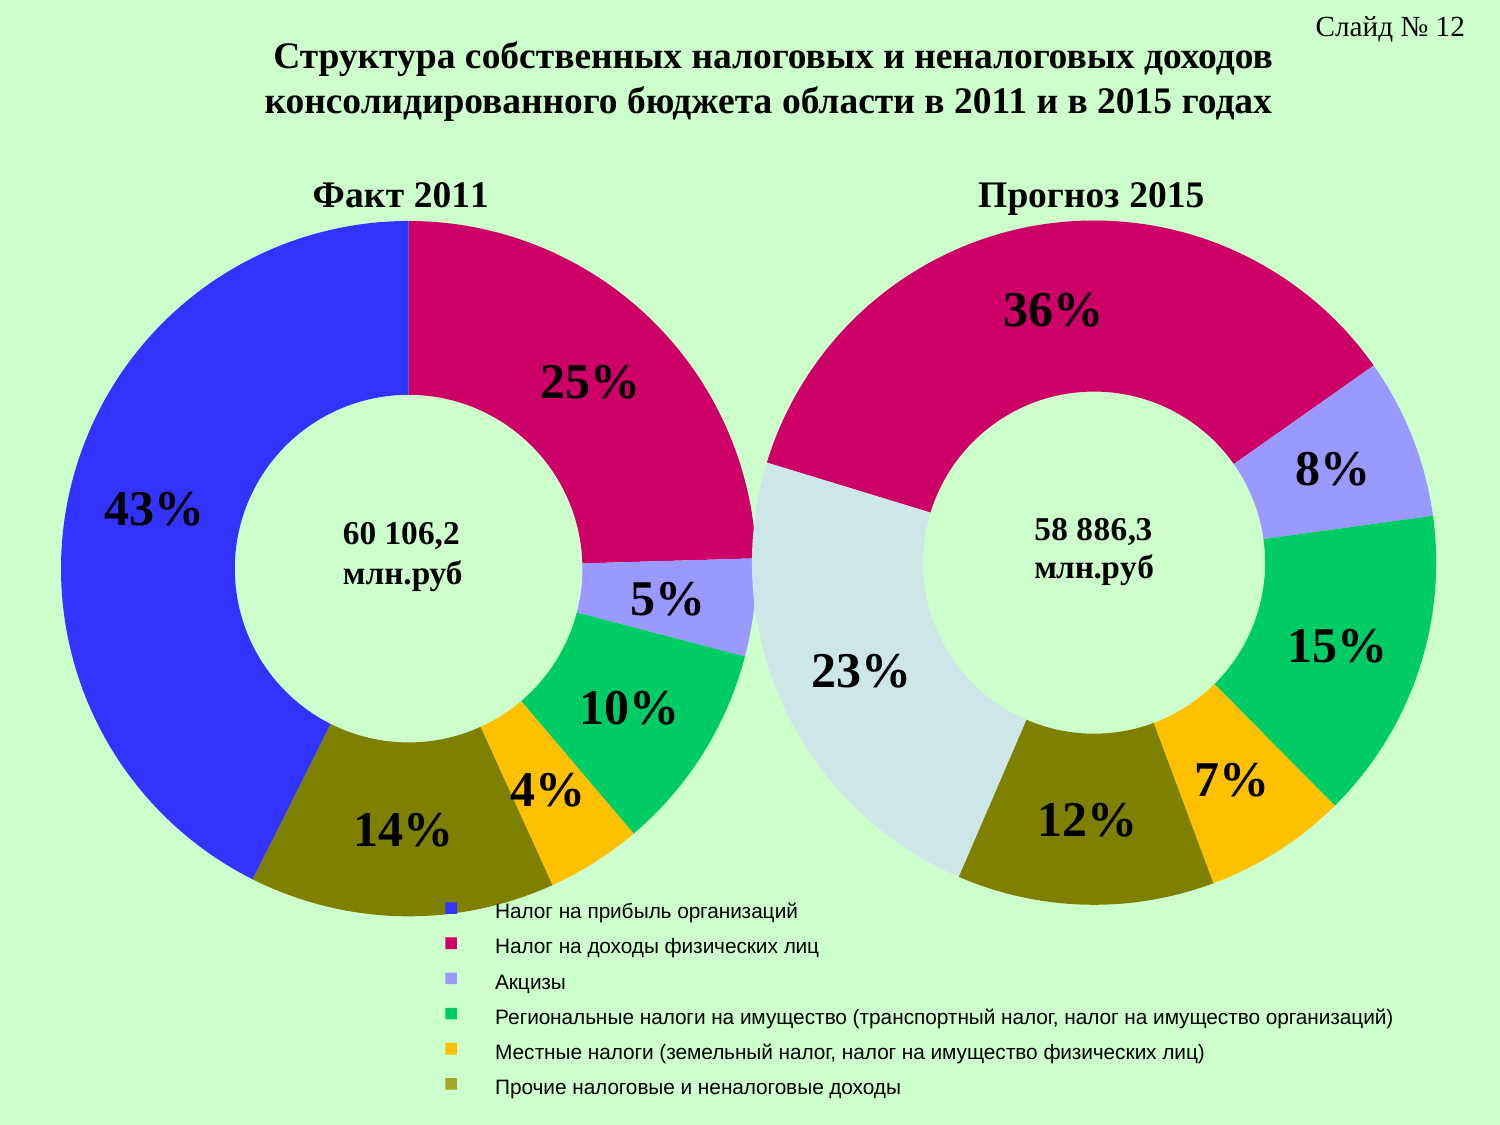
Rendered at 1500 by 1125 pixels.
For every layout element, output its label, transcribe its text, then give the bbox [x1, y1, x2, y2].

text_box Прочие налоговые и неналоговые доходы [480, 1066, 1465, 1107]
text_box [443, 970, 459, 986]
text_box [443, 1006, 459, 1022]
text_box [443, 941, 459, 951]
chart [0, 116, 1500, 933]
text_box [443, 1041, 459, 1057]
text_box Слайд № 12 [1300, 0, 1500, 50]
text_box Местные налоги (земельный налог, налог на имущество физических лиц) [480, 1031, 1465, 1066]
text_box Региональные налоги на имущество (транспортный налог, налог на имущество организаций) [480, 996, 1465, 1031]
text_box [443, 1076, 459, 1092]
text_box Акцизы [480, 960, 938, 996]
text_box Налог на доходы физических лиц [480, 931, 938, 960]
text_box Структура собственных налоговых и неналоговых доходов консолидированного бюджета области в 2011 и в 2015 годах [175, 23, 1372, 115]
